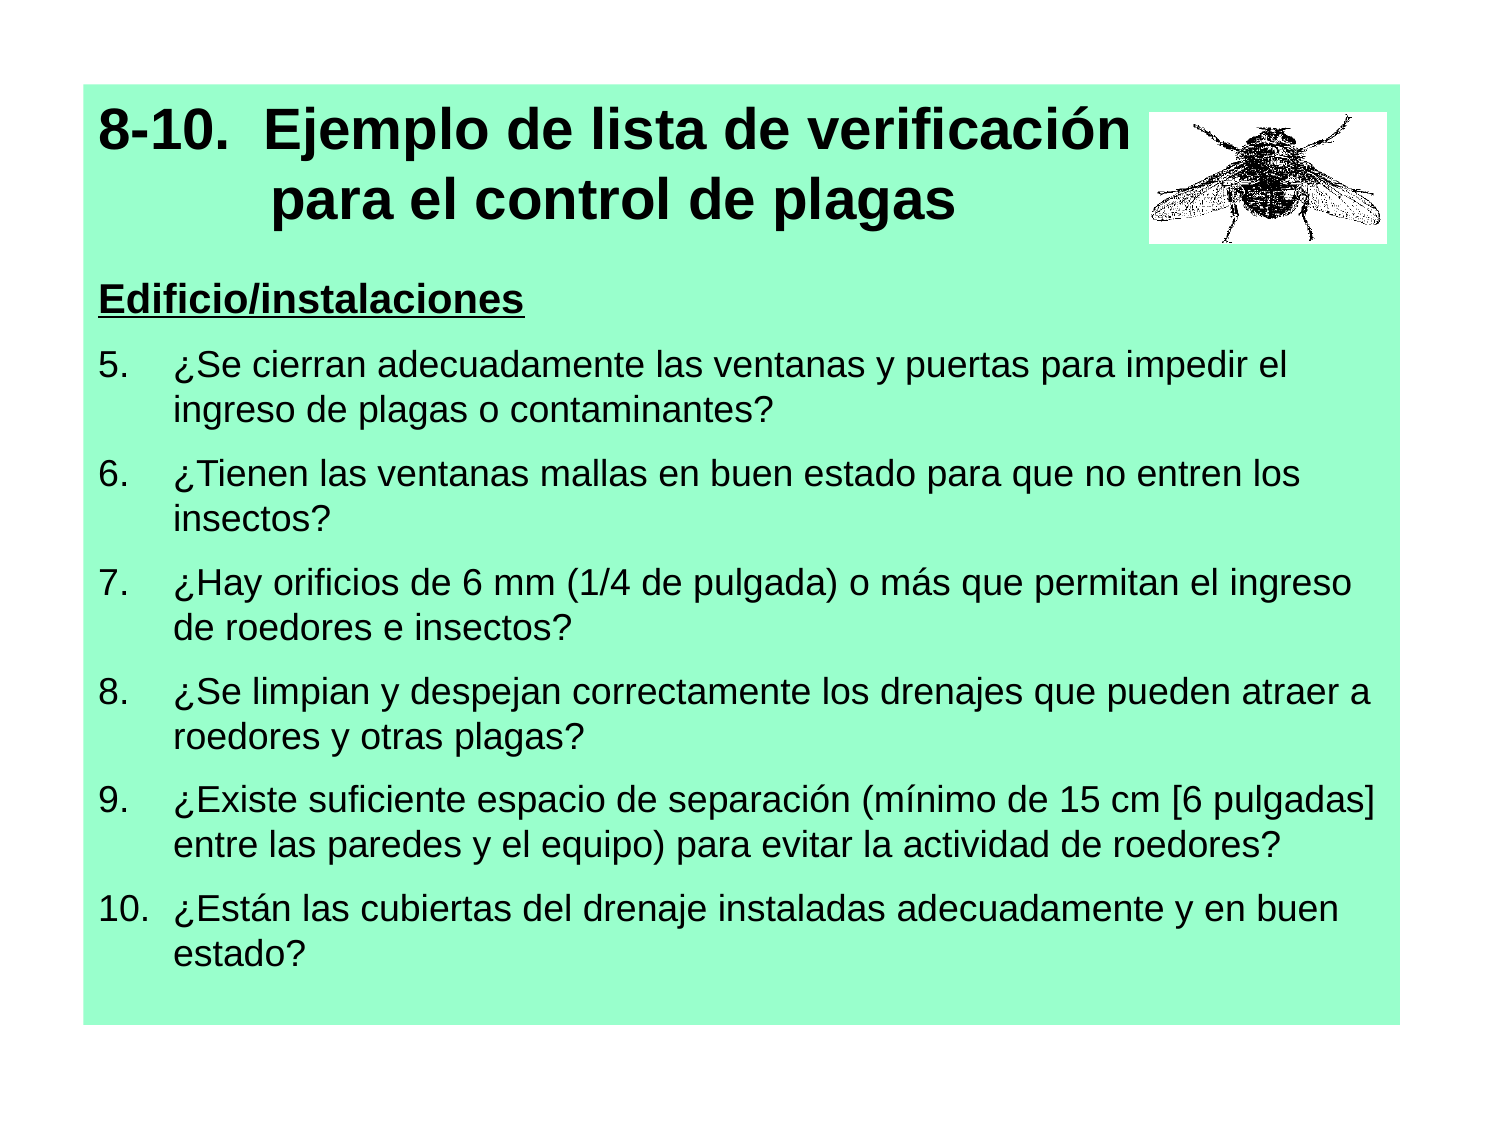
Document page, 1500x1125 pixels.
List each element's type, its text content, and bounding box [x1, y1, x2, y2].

picture [1149, 112, 1387, 244]
text_box 8-10. Ejemplo de lista de verificación para el control de plagas Edificio/instalaciones ¿Se cierran adecuadamente las ventanas y puertas para impedir el ingreso de plagas o contaminantes? ¿Tienen las ventanas mallas en buen estado para que no entren los insectos? ¿Hay orificios de 6 mm (1/4 de pulgada) o más que permitan el ingreso de roedores e insectos? ¿Se limpian y despejan correctamente los drenajes que pueden atraer a roedores y otras plagas? ¿Existe suficiente espacio de separación (mínimo de 15 cm [6 pulgadas] entre las paredes y el equipo) para evitar la actividad de roedores? ¿Están las cubiertas del drenaje instaladas adecuadamente y en buen estado? [83, 84, 1400, 1025]
